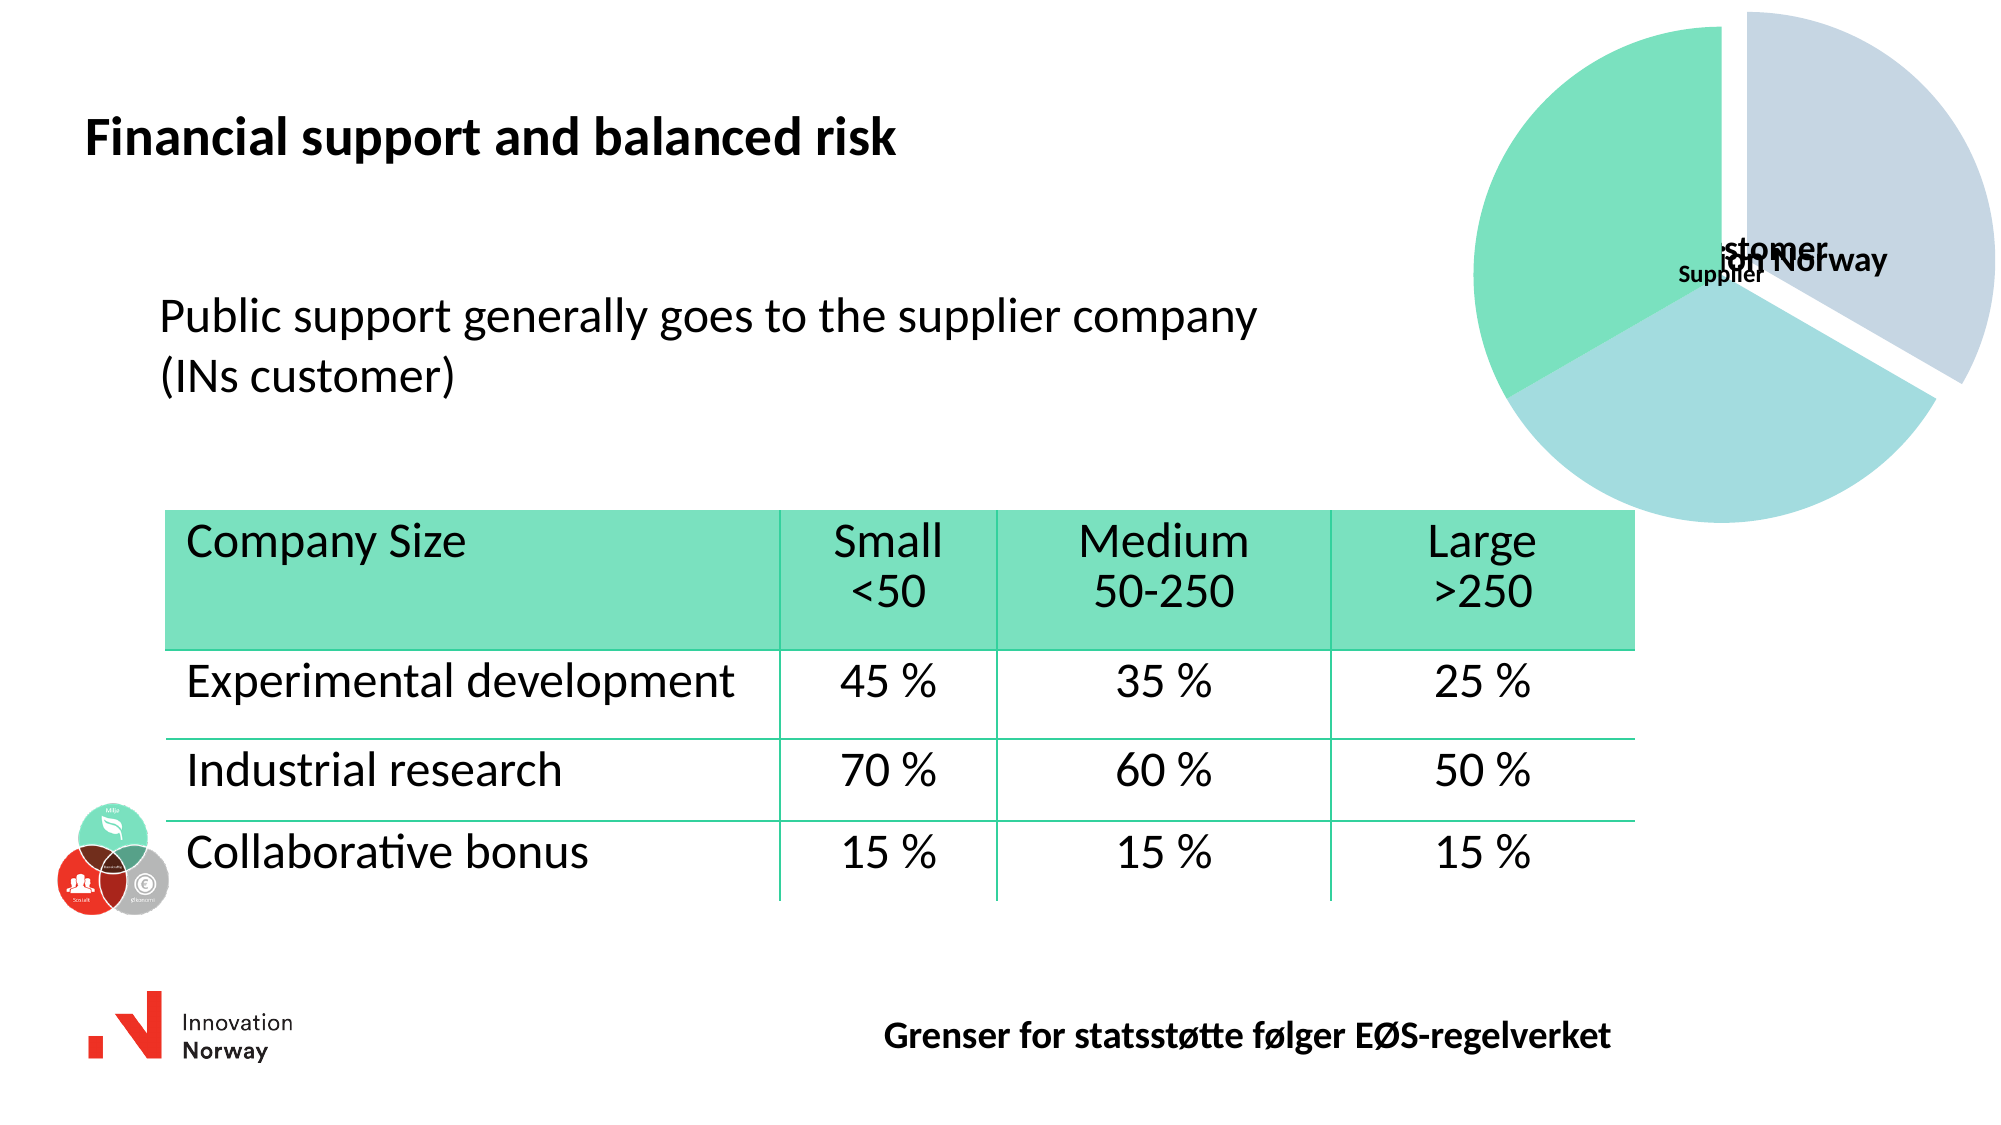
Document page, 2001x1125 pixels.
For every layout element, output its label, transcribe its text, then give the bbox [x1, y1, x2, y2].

table_header Small <50 [781, 510, 996, 649]
text_box Public support generally goes to the supplier company (INs customer) [144, 275, 1260, 411]
table_cell 15 % [1332, 822, 1635, 901]
table_cell 45 % [781, 651, 996, 738]
table_cell Industrial research [166, 740, 779, 820]
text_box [1260, 0, 2000, 563]
table_cell 60 % [998, 740, 1330, 820]
table_cell 50 % [1332, 740, 1635, 820]
table_cell 15 % [781, 822, 996, 901]
table_cell 70 % [781, 740, 996, 820]
table_cell 35 % [998, 651, 1330, 738]
table_header Company Size [167, 510, 779, 649]
list Grenser for statsstøtte følger EØS-regelverket [883, 1009, 1914, 1091]
title Financial support and balanced risk [85, 99, 1260, 167]
table_cell 15 % [998, 822, 1330, 901]
table_cell Experimental development [166, 651, 779, 738]
picture [88, 991, 292, 1063]
table_cell Collaborative bonus [176, 822, 779, 901]
table_header Medium 50-250 [998, 510, 1330, 649]
picture [47, 799, 176, 918]
table_header Large >250 [1332, 563, 1634, 649]
table_cell 25 % [1332, 651, 1635, 738]
